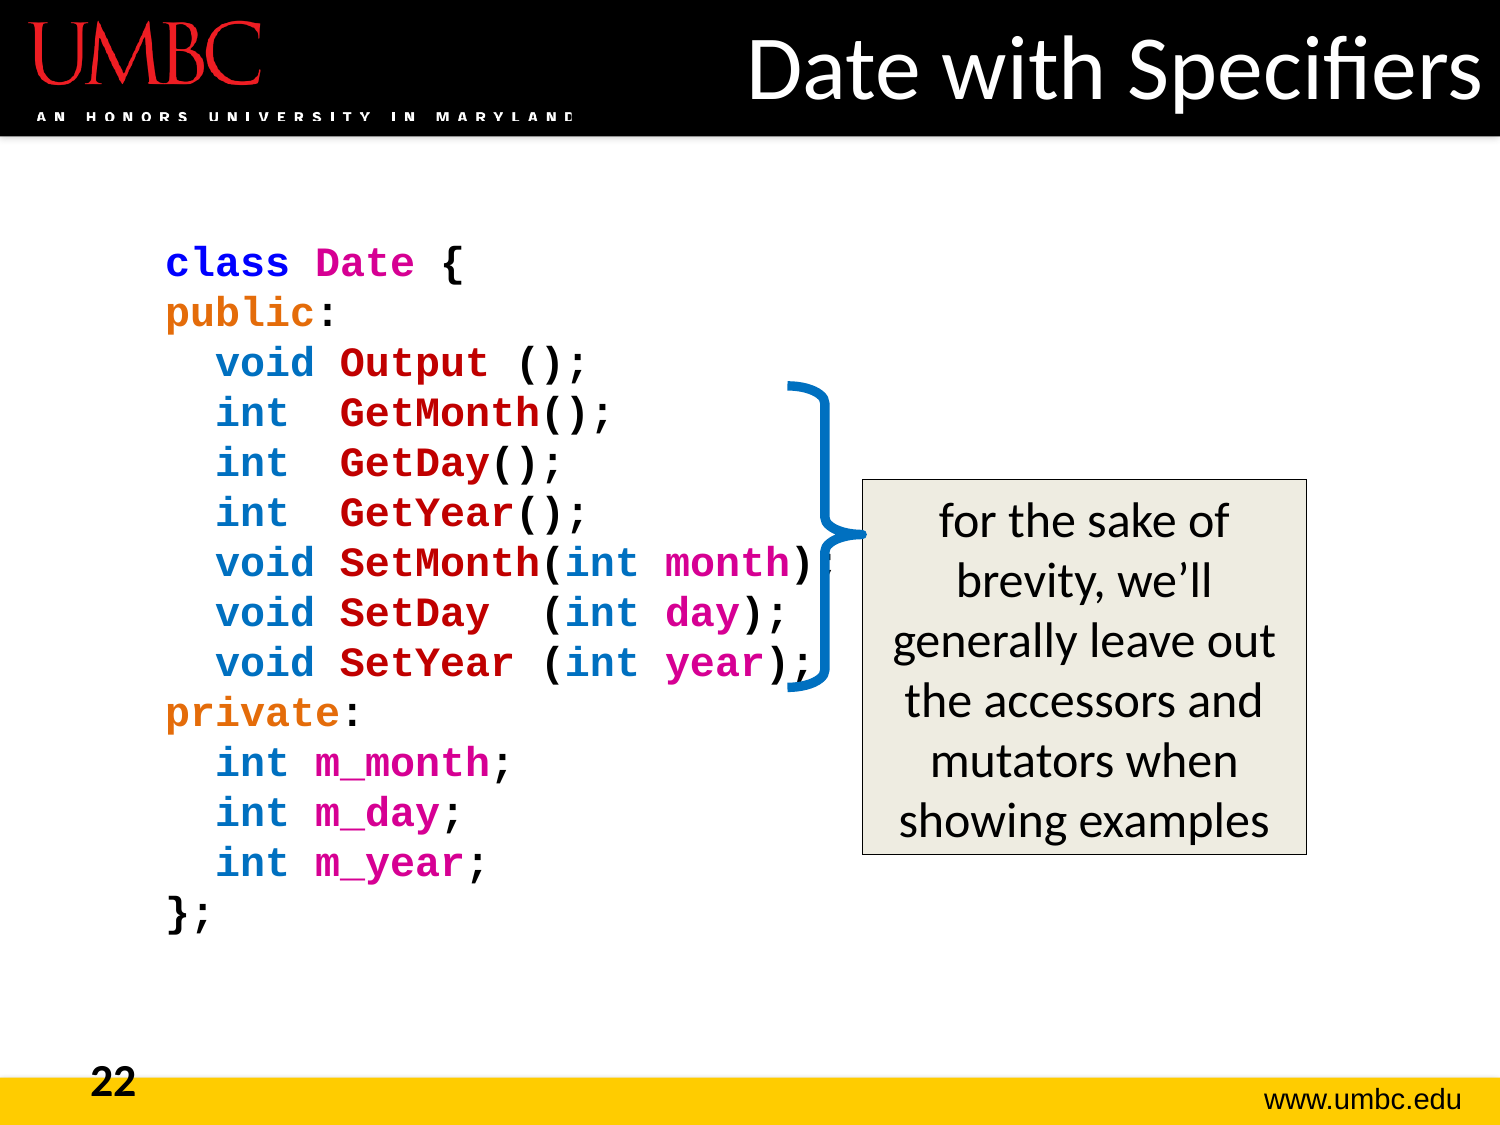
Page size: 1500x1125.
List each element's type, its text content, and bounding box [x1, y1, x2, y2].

title Date with Specifiers [150, 0, 1500, 188]
list class Date { public: void Output (); int GetMonth(); int GetDay(); int GetYear(); void SetMonth(int month); void SetDay (int day); void SetYear (int year); private: int m_month; int m_day; int m_year; }; [75, 226, 1425, 1005]
slide_number 22 [75, 1042, 425, 1103]
text_box [787, 383, 865, 690]
text_box for the sake of brevity, we’ll generally leave out the accessors and mutators when showing examples [862, 479, 1307, 855]
